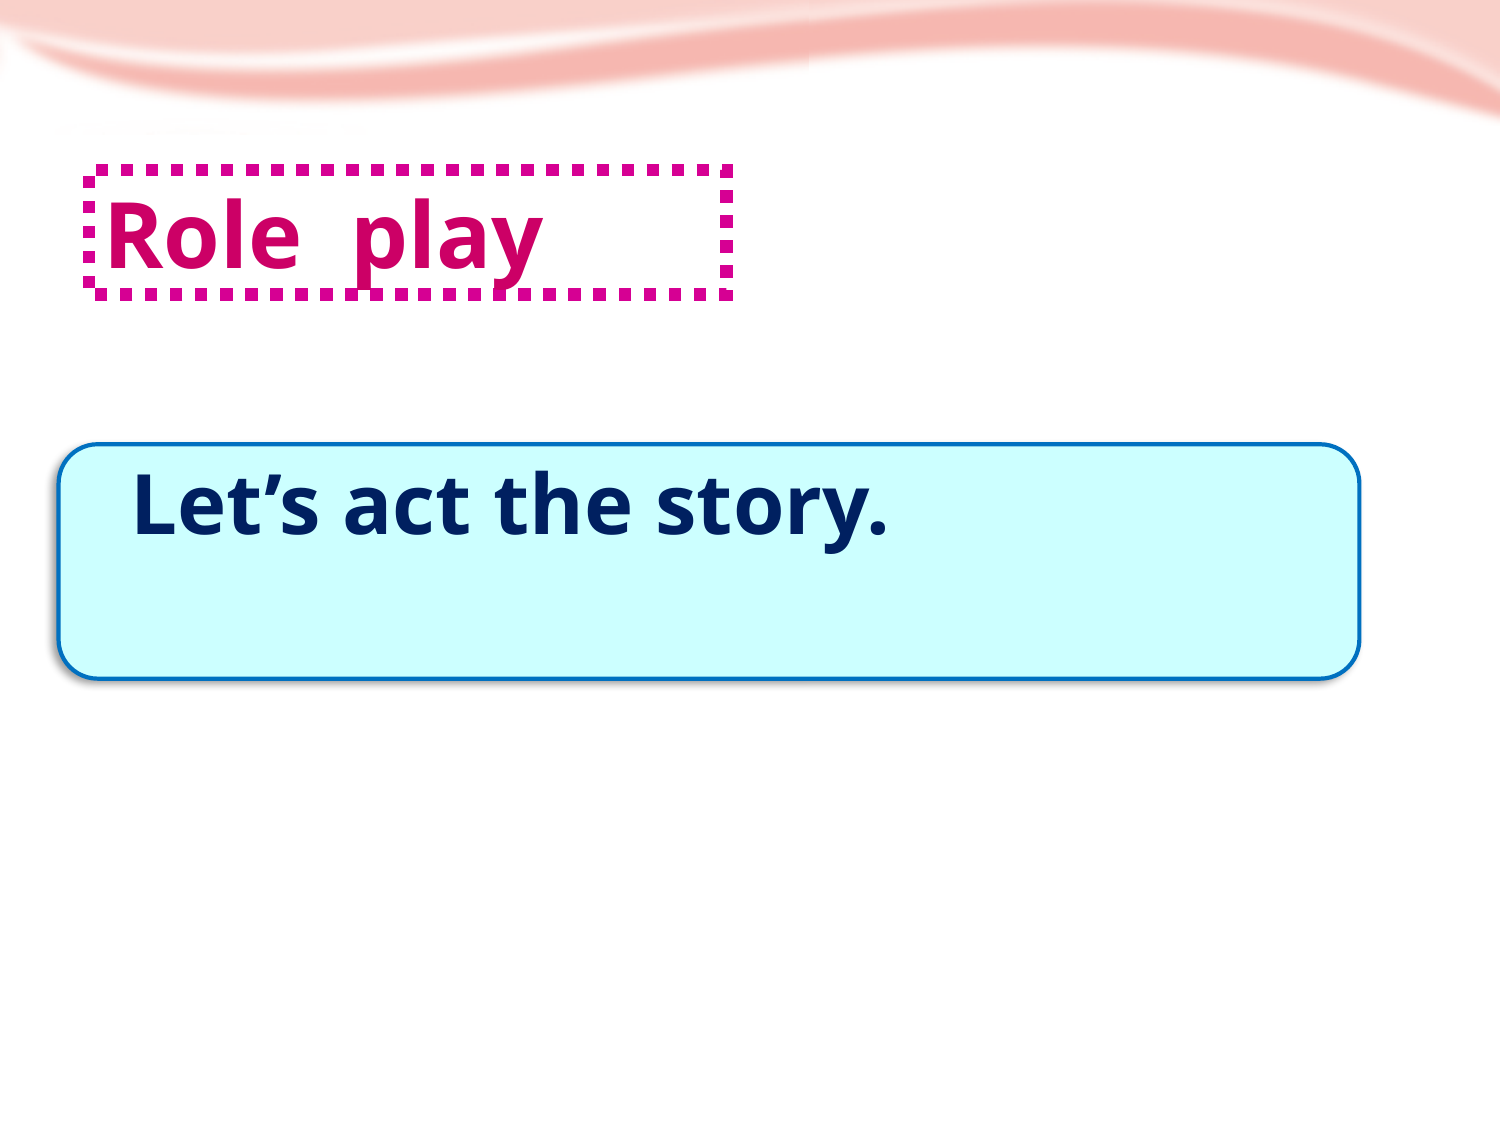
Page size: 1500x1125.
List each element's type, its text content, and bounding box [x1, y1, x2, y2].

picture [0, 0, 1500, 135]
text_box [58, 444, 1360, 679]
text_box Role play [88, 170, 727, 295]
